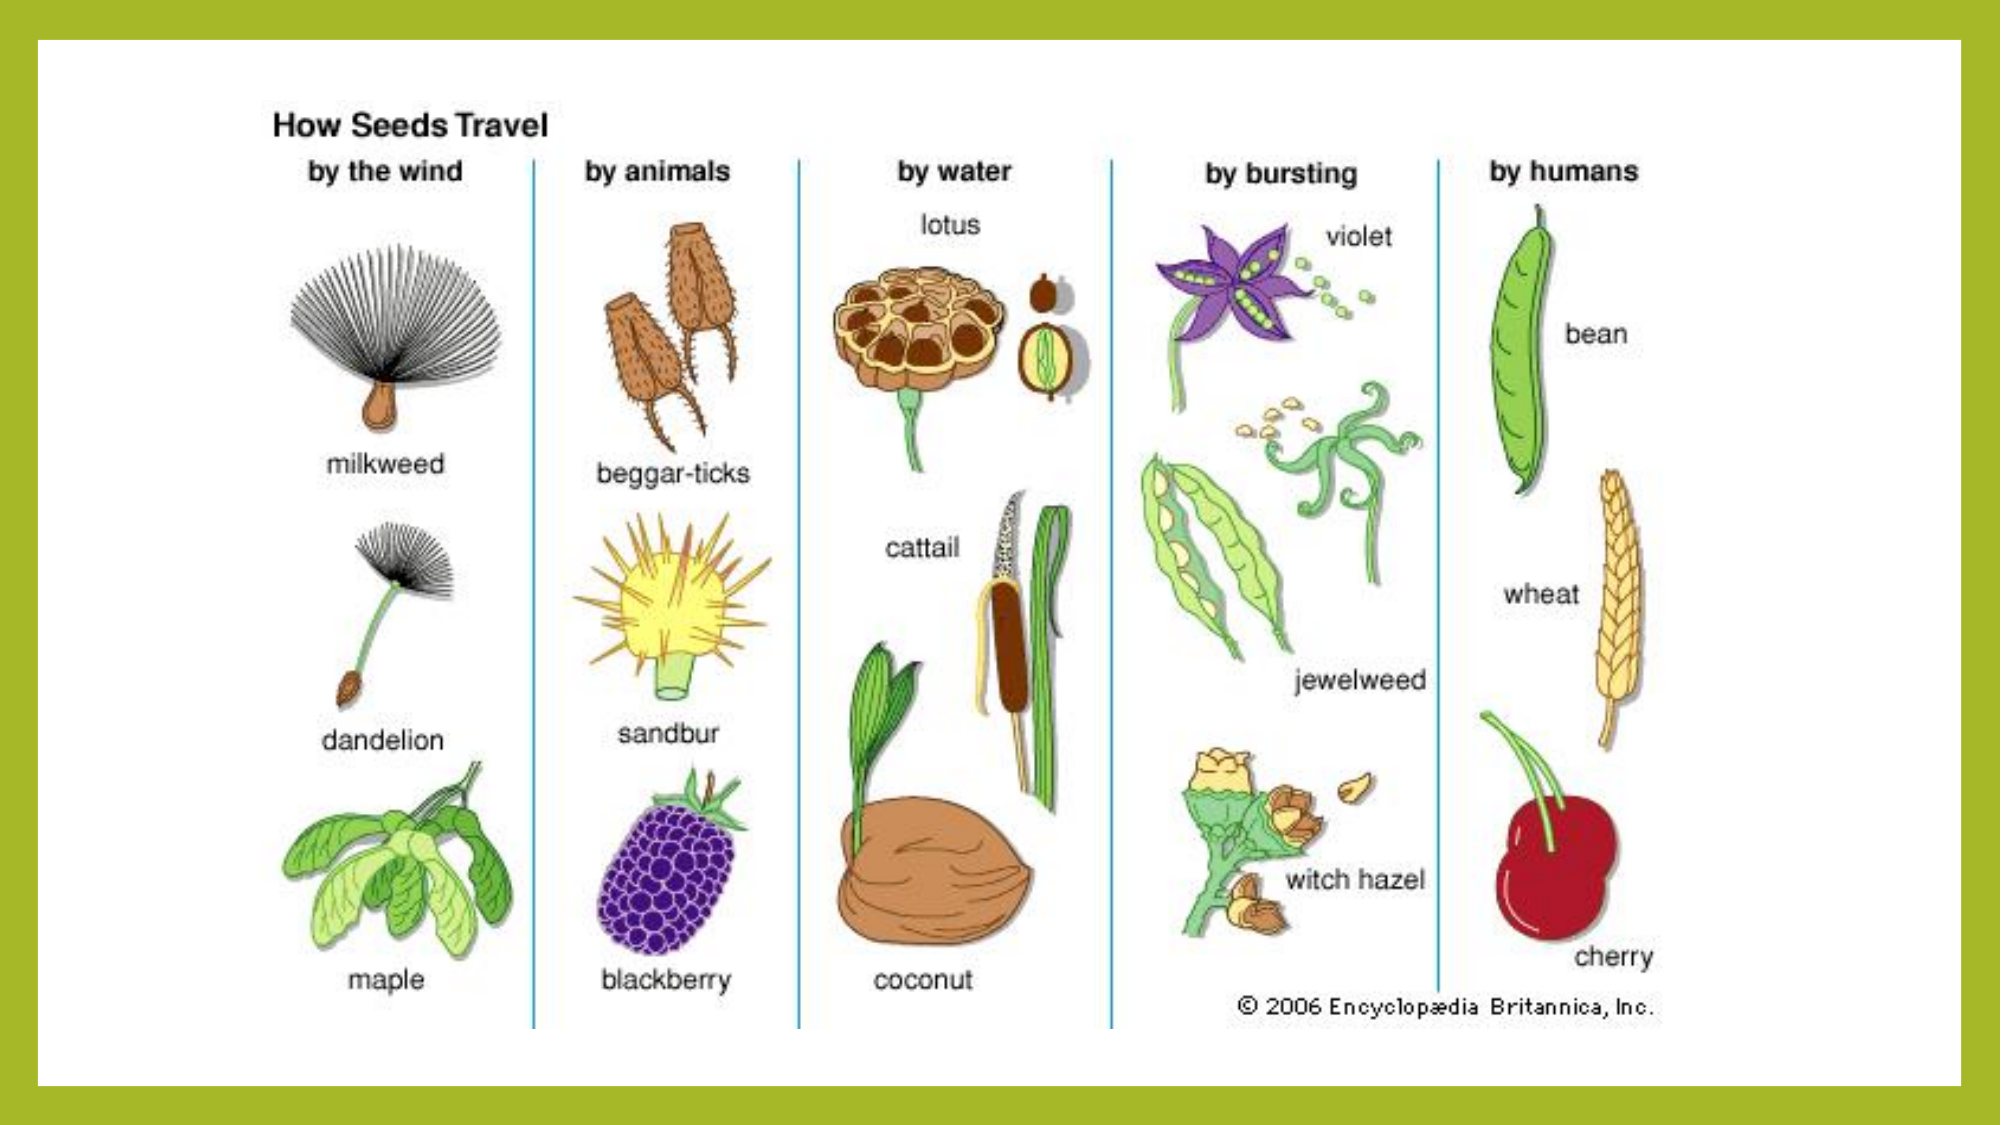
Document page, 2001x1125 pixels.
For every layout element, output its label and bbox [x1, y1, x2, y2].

picture [261, 100, 1670, 1029]
